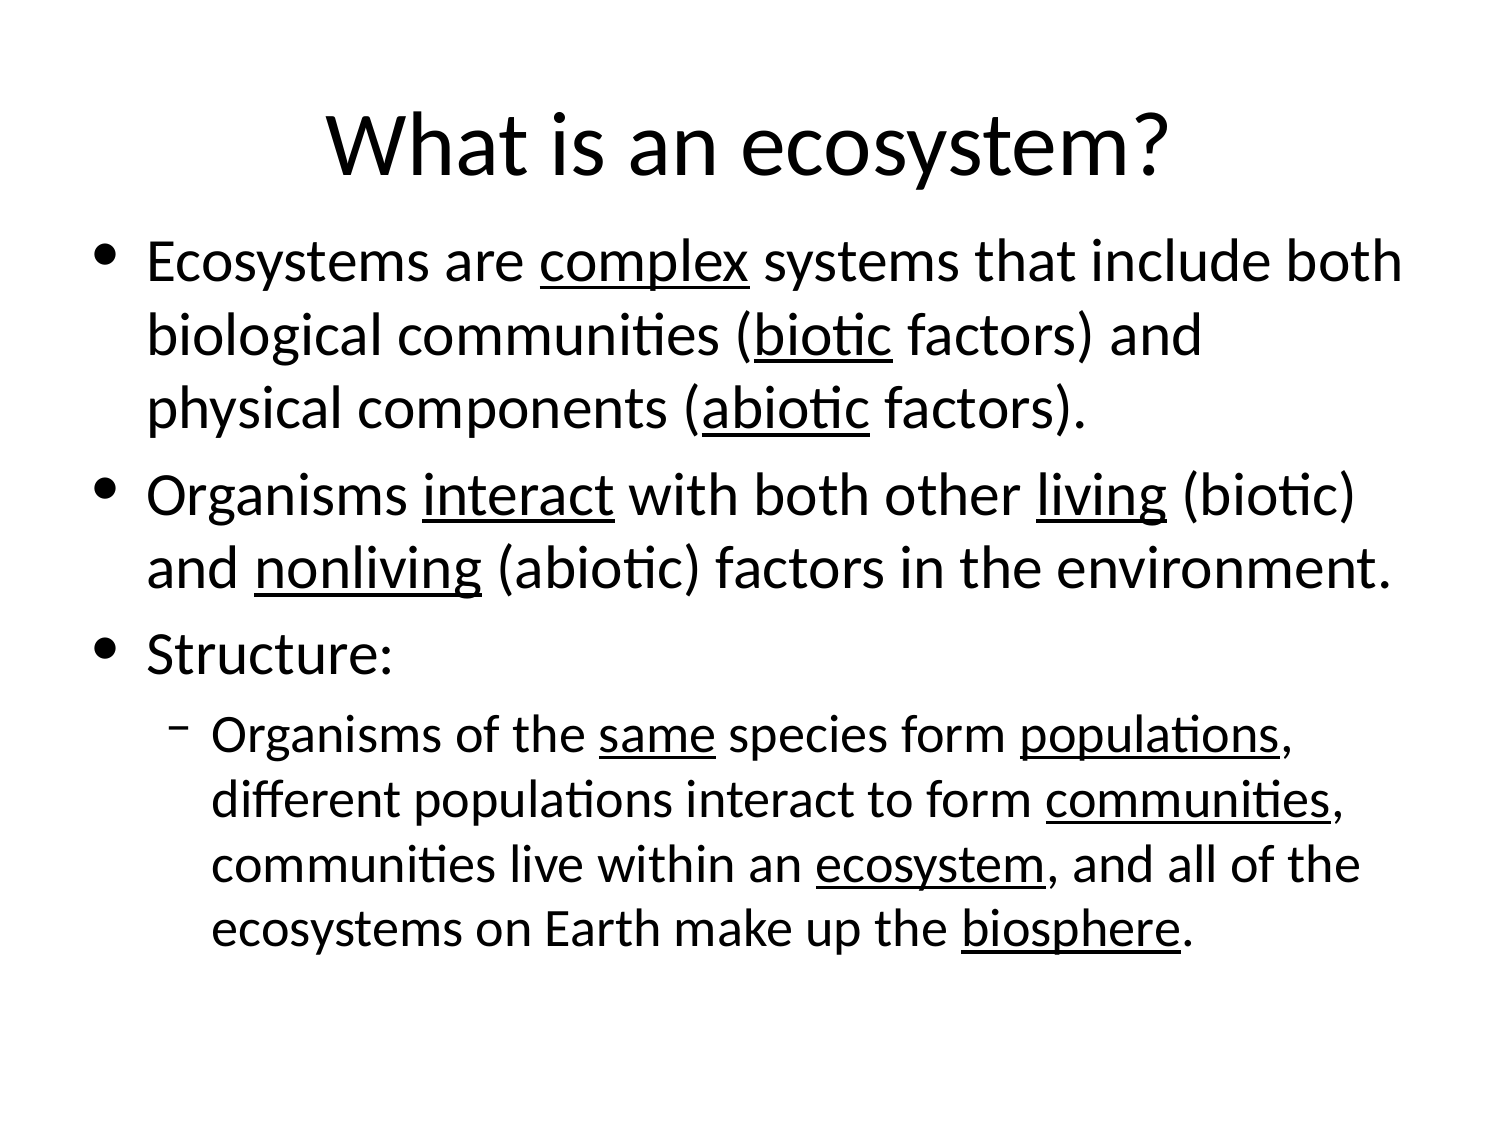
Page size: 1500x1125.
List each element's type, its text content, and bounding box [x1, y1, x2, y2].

list Ecosystems are complex systems that include both biological communities (biotic factors) and physical components (abiotic factors). Organisms interact with both other living (biotic) and nonliving (abiotic) factors in the environment. Structure: Organisms of the same species form populations, different populations interact to form communities, communities live within an ecosystem, and all of the ecosystems on Earth make up the biosphere. [75, 212, 1425, 1063]
title What is an ecosystem? [75, 45, 1425, 212]
